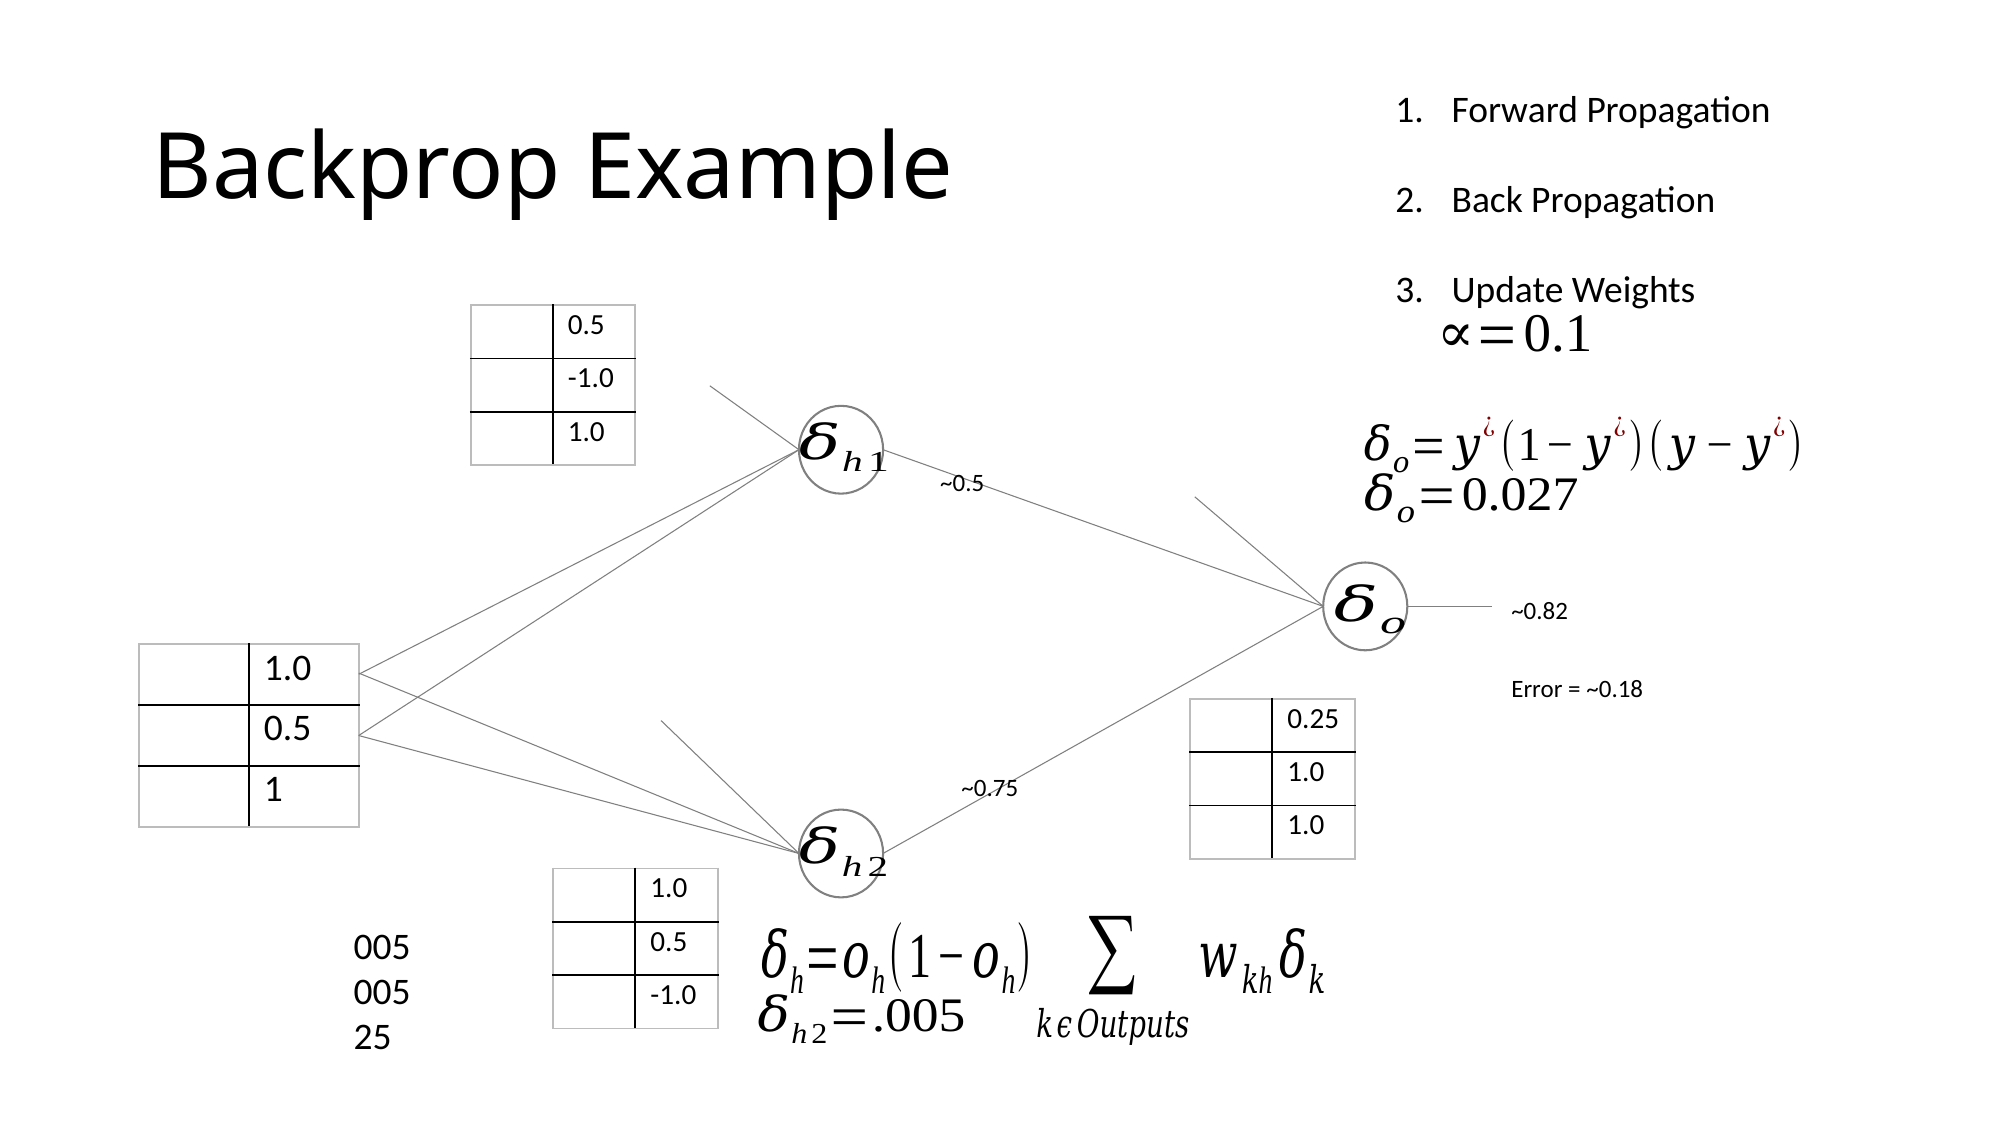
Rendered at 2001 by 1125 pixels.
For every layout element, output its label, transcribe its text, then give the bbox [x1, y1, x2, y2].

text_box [358, 735, 799, 854]
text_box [883, 449, 1324, 606]
text_box Forward Propagation Back Propagation Update Weights [1380, 77, 1928, 407]
text_box ~0.82 [1496, 586, 1584, 632]
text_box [358, 673, 799, 735]
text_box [883, 606, 1324, 854]
text_box [799, 404, 885, 495]
text_box [797, 808, 885, 899]
title Backprop Example [137, 59, 1863, 278]
text_box Error = ~0.18 [1496, 665, 1659, 710]
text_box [358, 449, 799, 673]
text_box [1324, 561, 1409, 652]
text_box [709, 385, 799, 449]
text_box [1194, 496, 1324, 607]
